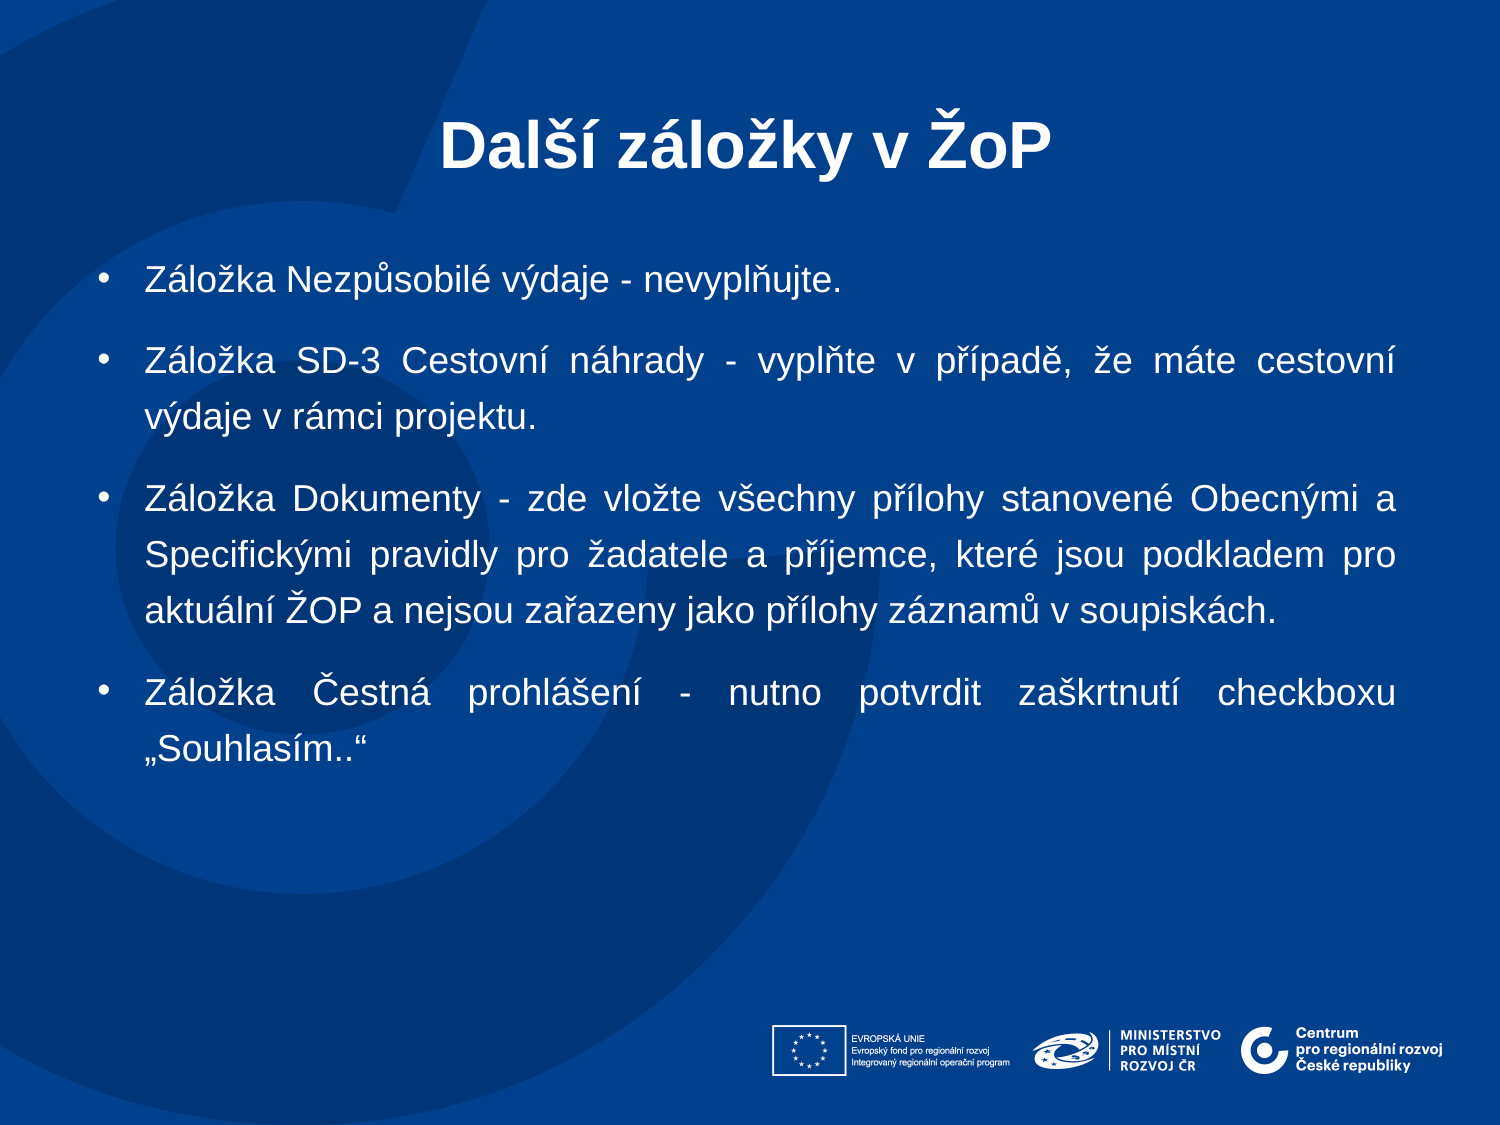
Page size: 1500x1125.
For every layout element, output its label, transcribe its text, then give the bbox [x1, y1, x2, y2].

text_box Záložka Nezpůsobilé výdaje - nevyplňujte. Záložka SD-3 Cestovní náhrady - vyplňte v případě, že máte cestovní výdaje v rámci projektu. Záložka Dokumenty - zde vložte všechny přílohy stanovené Obecnými a Specifickými pravidly pro žadatele a příjemce, které jsou podkladem pro aktuální ŽOP a nejsou zařazeny jako přílohy záznamů v soupiskách. Záložka Čestná prohlášení - nutno potvrdit zaškrtnutí checkboxu „Souhlasím..“ [82, 236, 1412, 777]
picture [0, 0, 1500, 1125]
text_box Další záložky v ŽoP​ [82, 94, 1412, 190]
